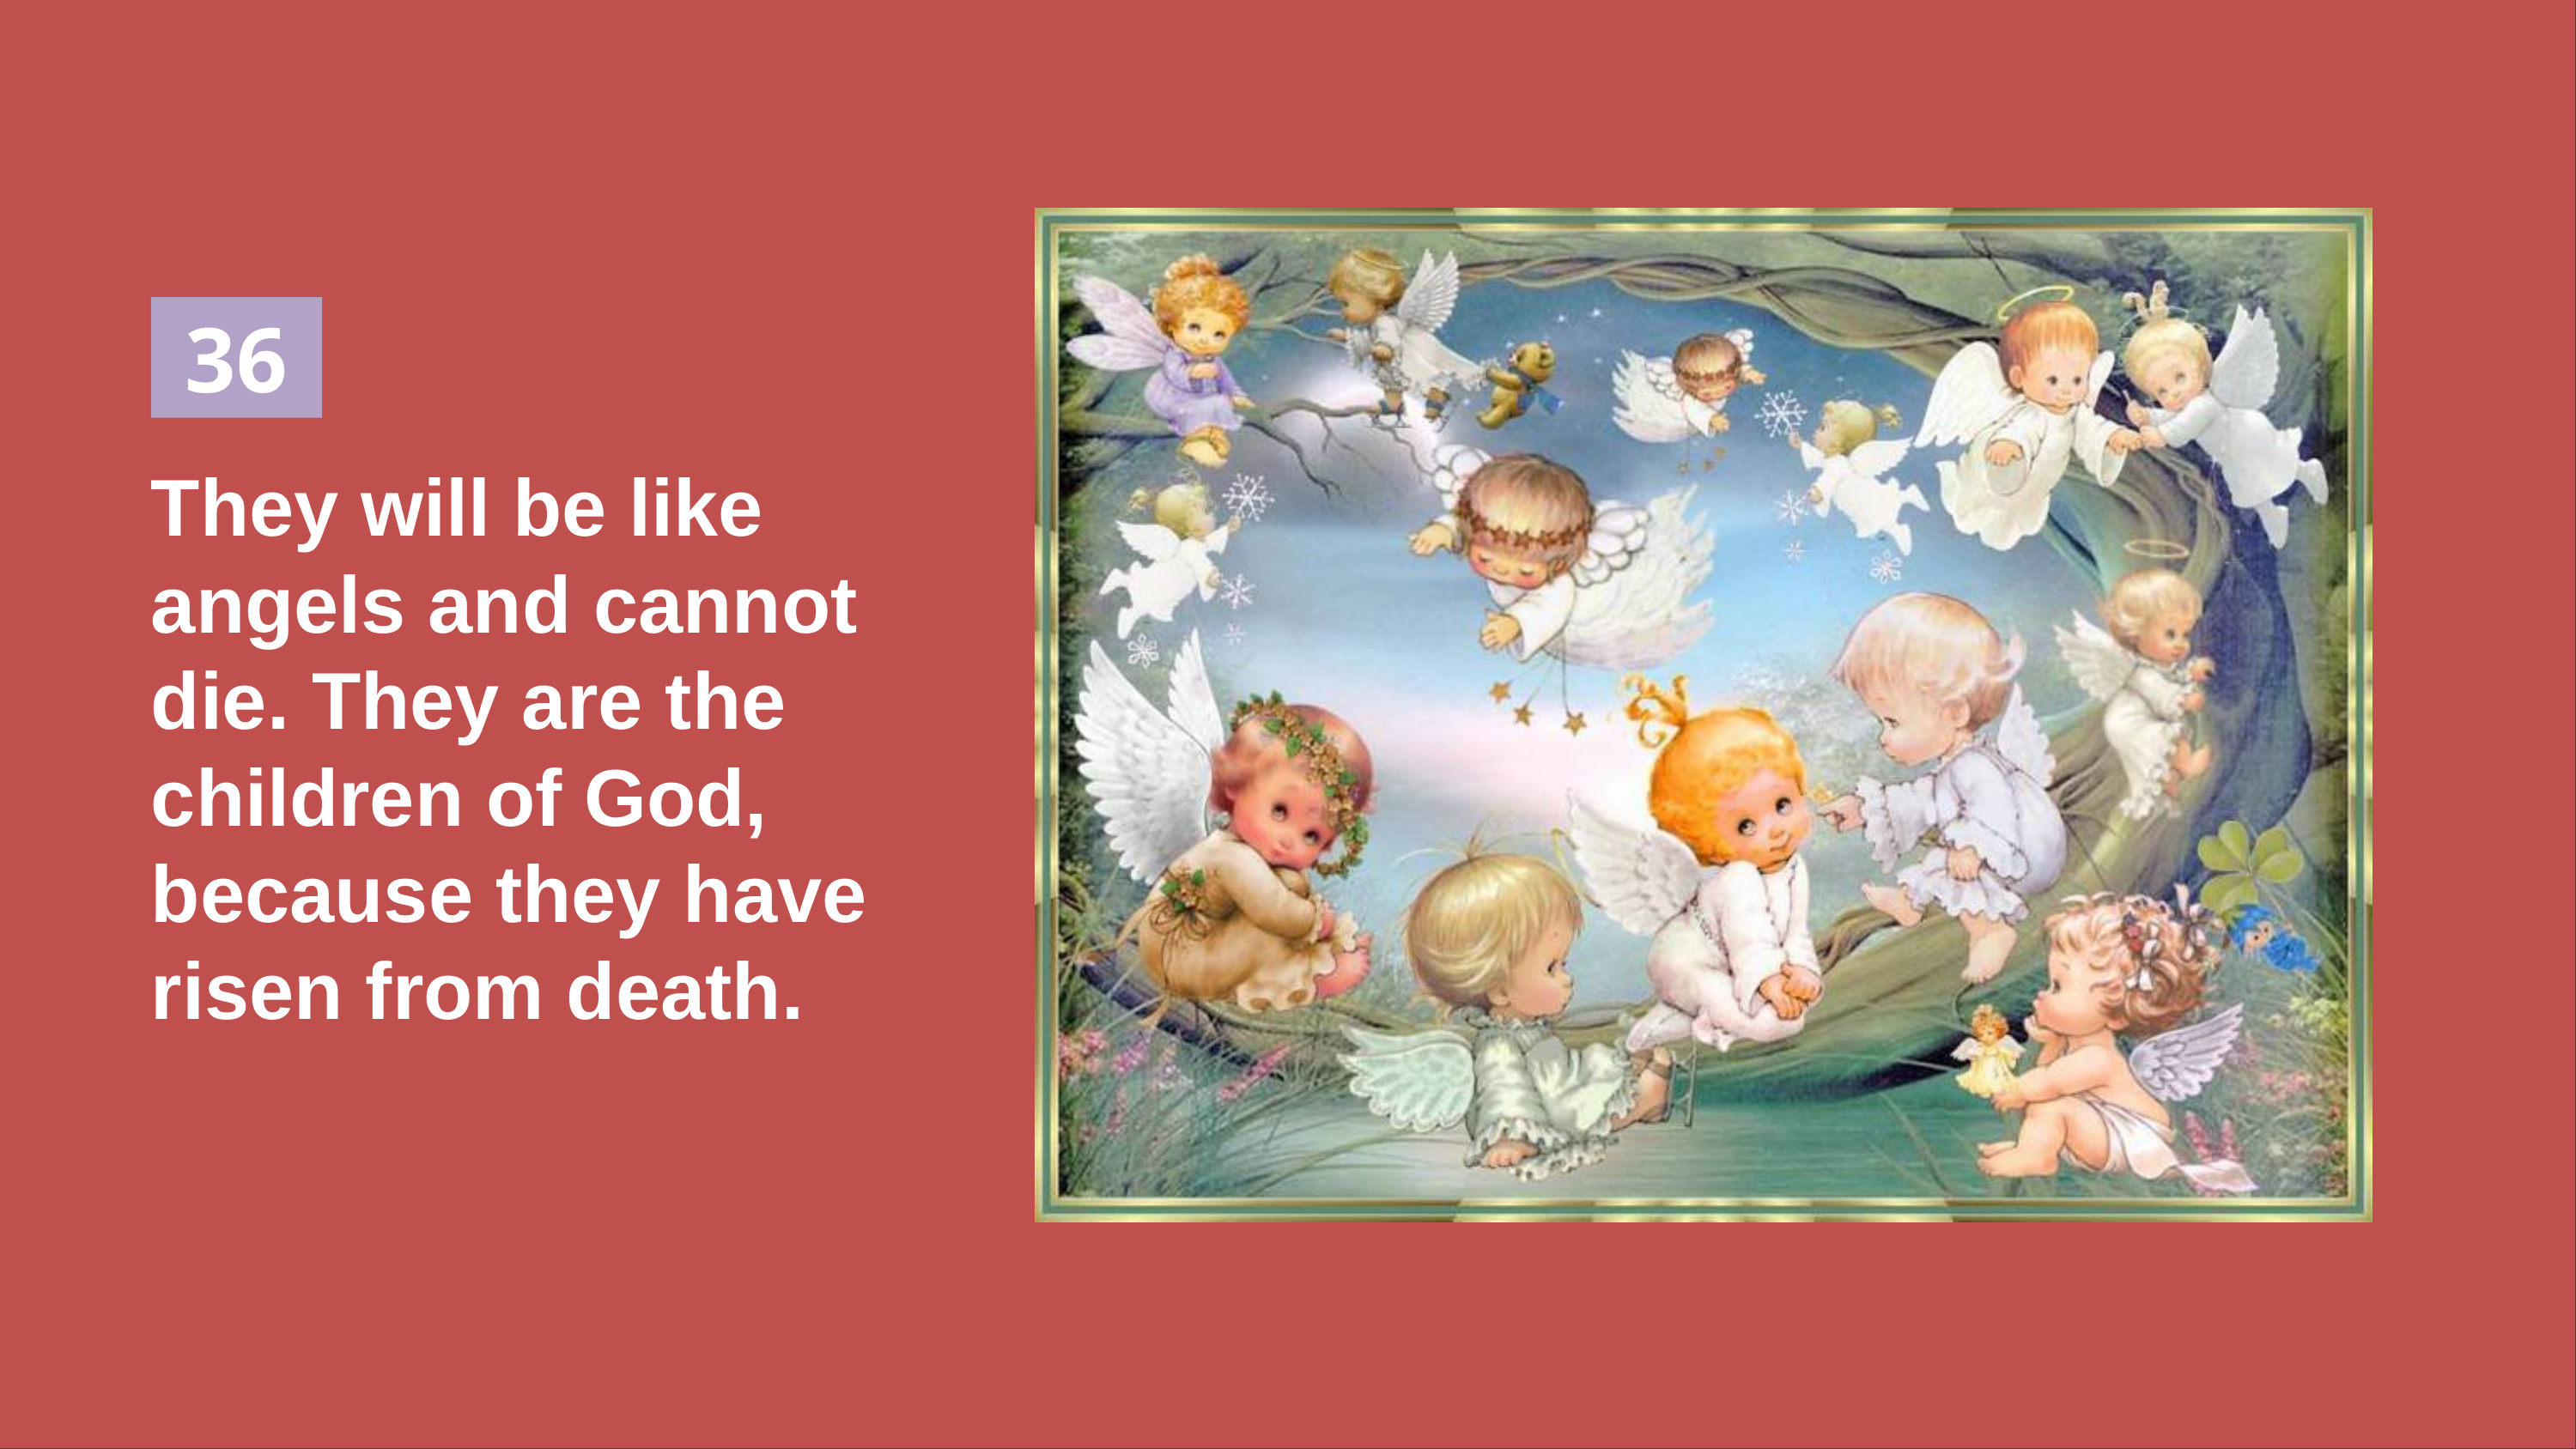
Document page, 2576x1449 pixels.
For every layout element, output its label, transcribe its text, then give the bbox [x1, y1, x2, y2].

text_box [0, 0, 2576, 1449]
text_box 36 [150, 297, 323, 418]
picture [1035, 208, 2372, 1222]
text_box They will be like angels and cannot die. They are the children of God, because they have risen from death. [150, 456, 951, 1036]
